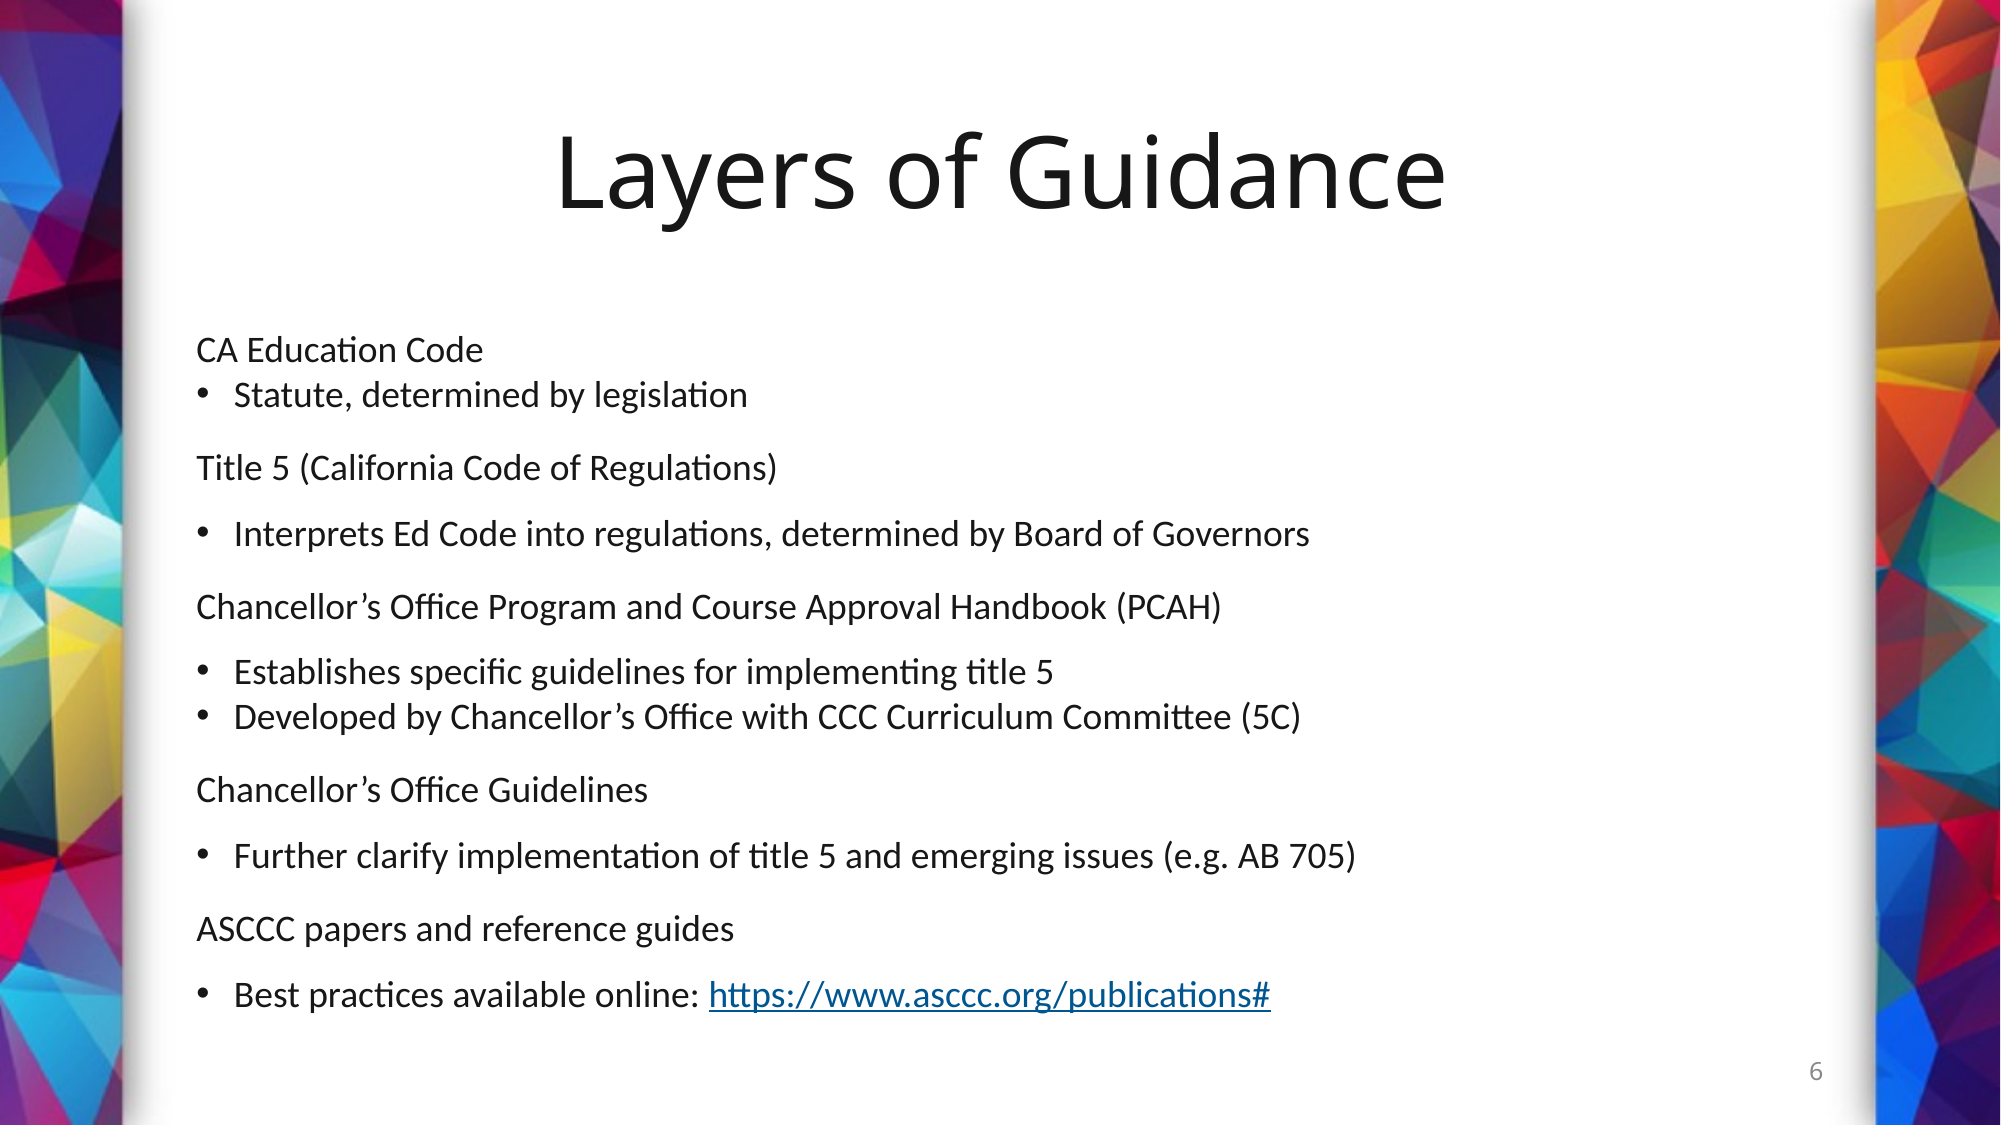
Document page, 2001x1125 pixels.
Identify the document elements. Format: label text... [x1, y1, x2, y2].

list CA Education Code Statute, determined by legislation Title 5 (California Code of Regulations) Interprets Ed Code into regulations, determined by Board of Governors Chancellor’s Office Program and Course Approval Handbook (PCAH) Establishes specific guidelines for implementing title 5 Developed by Chancellor’s Office with CCC Curriculum Committee (5C) Chancellor’s Office Guidelines Further clarify implementation of title 5 and emerging issues (e.g. AB 705) ASCCC papers and reference guides Best practices available online: https://www.asccc.org/publications# [176, 315, 1827, 1029]
text_box 6 [1666, 3, 1900, 57]
title Layers of Guidance [176, 59, 1827, 278]
